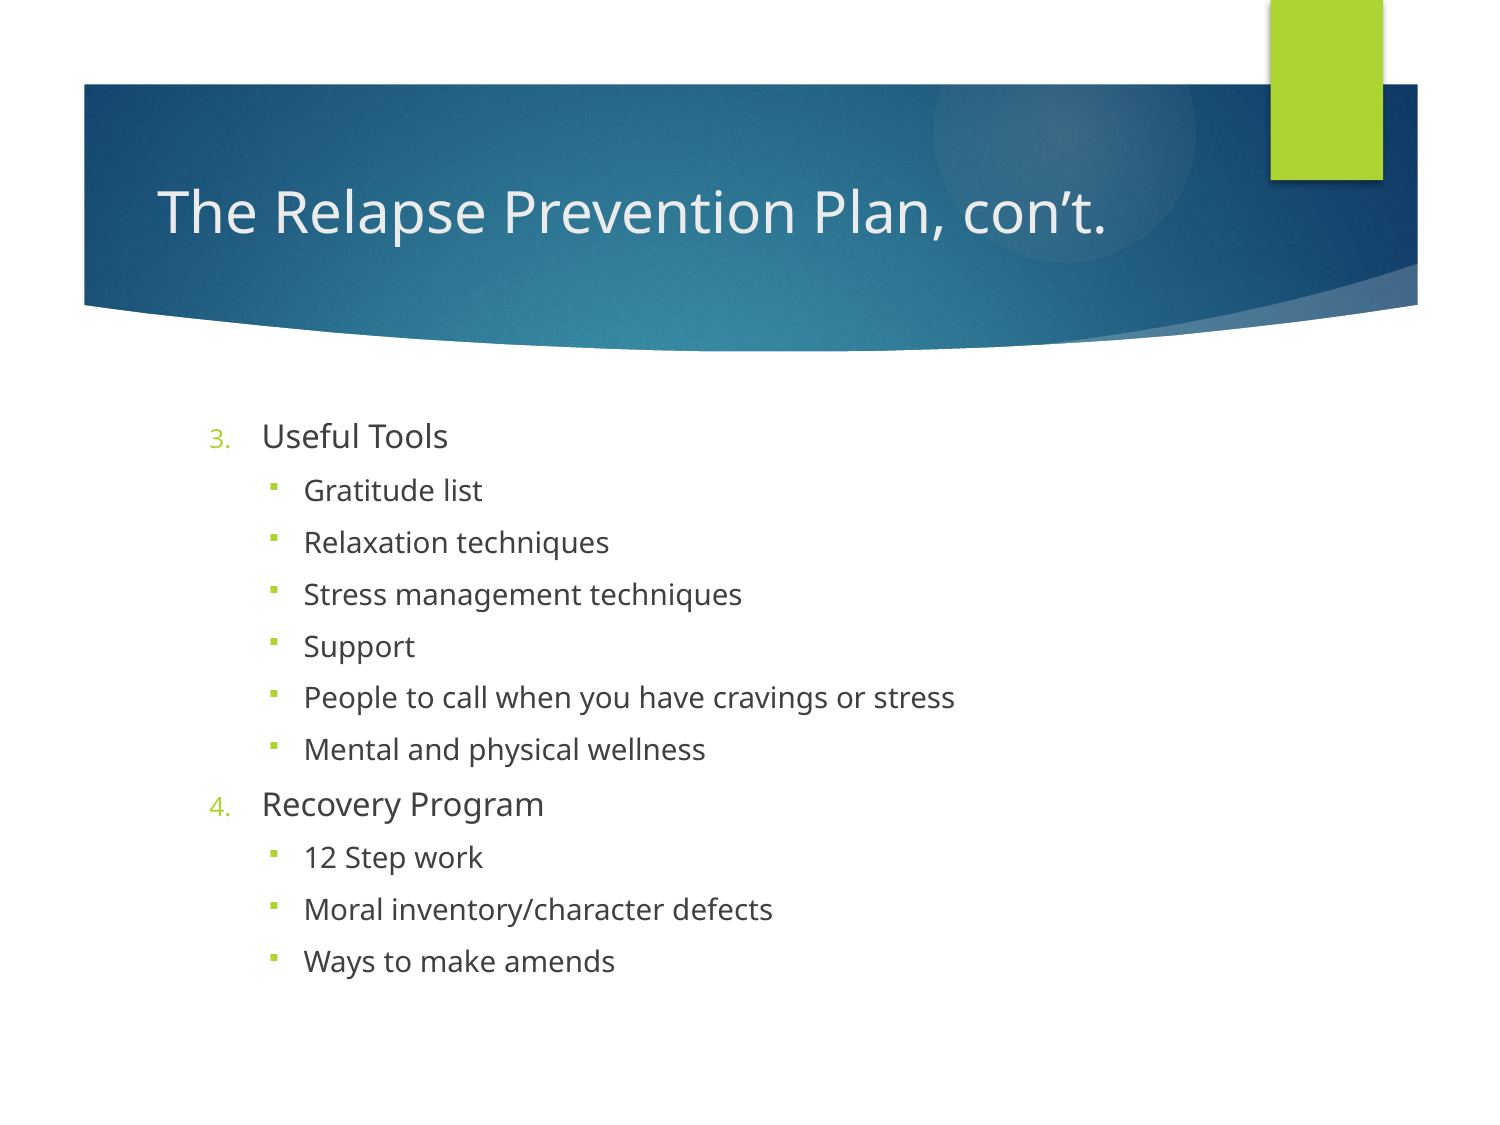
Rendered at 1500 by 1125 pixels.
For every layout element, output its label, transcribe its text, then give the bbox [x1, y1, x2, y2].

list Useful Tools Gratitude list Relaxation techniques Stress management techniques Support People to call when you have cravings or stress Mental and physical wellness Recovery Program 12 Step work Moral inventory/character defects Ways to make amends [142, 408, 1363, 988]
title The Relapse Prevention Plan, con’t. [142, 152, 1183, 269]
